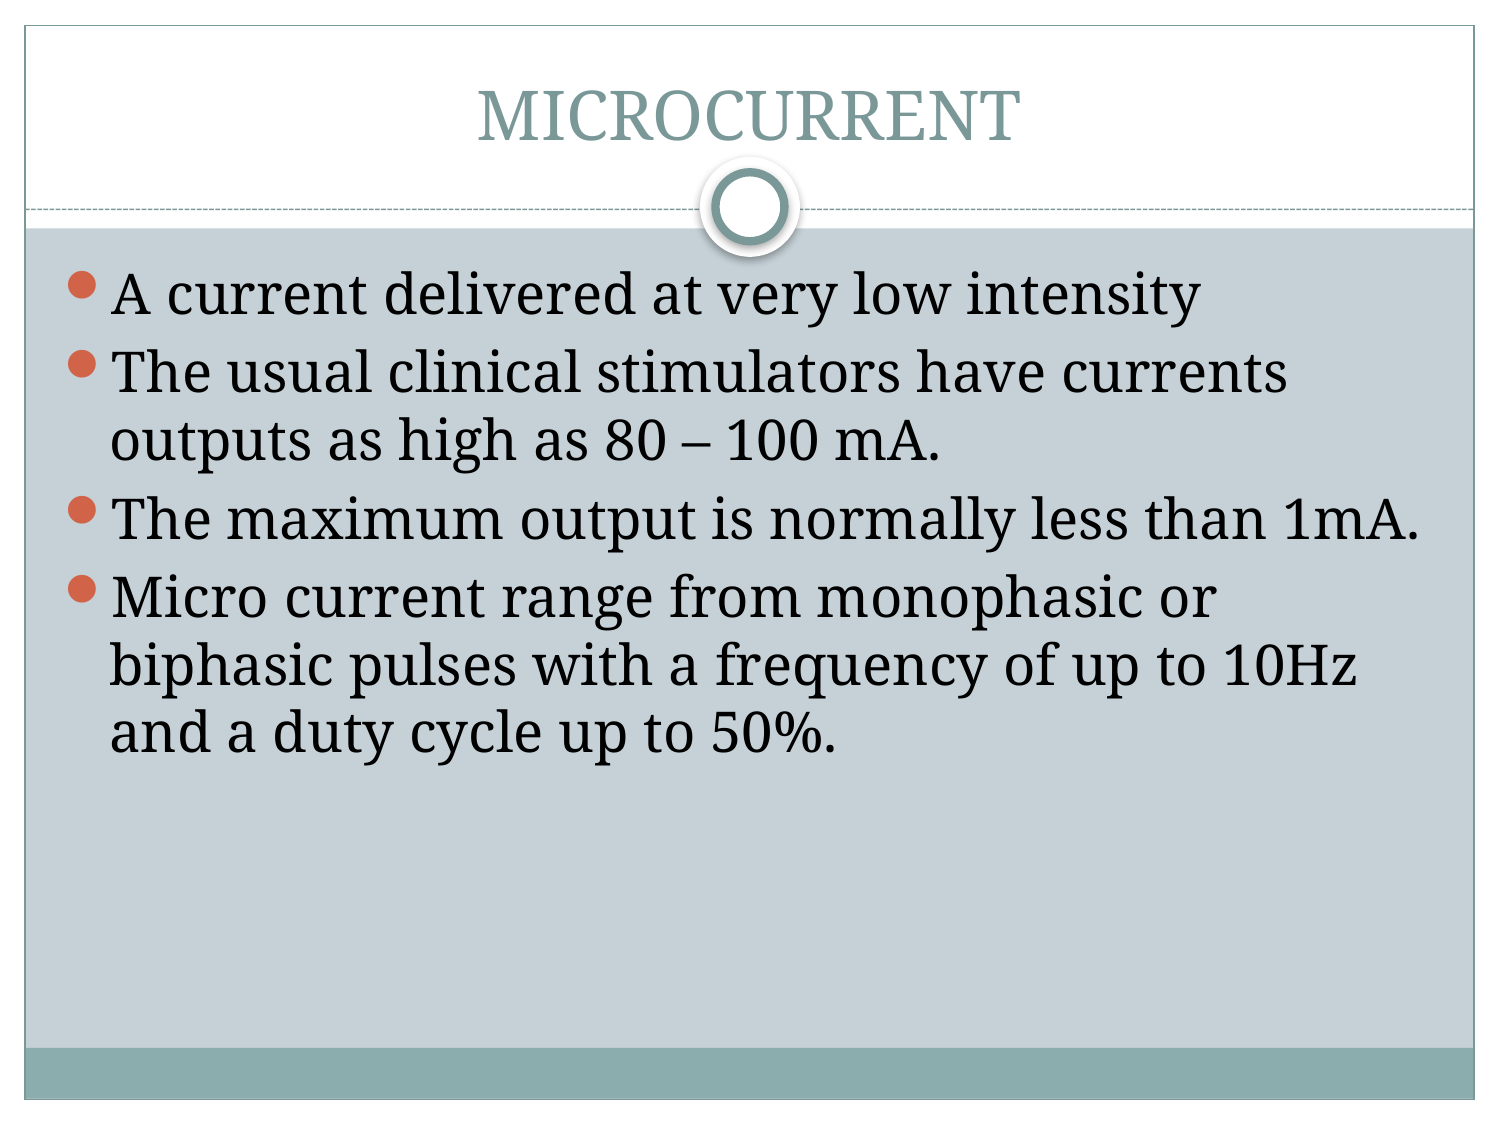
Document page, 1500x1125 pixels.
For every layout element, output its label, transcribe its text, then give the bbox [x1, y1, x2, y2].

title MICROCURRENT [49, 37, 1450, 162]
list A current delivered at very low intensity The usual clinical stimulators have currents outputs as high as 80 – 100 mA. The maximum output is normally less than 1mA. Micro current range from monophasic or biphasic pulses with a frequency of up to 10Hz and a duty cycle up to 50%. [49, 250, 1445, 1001]
